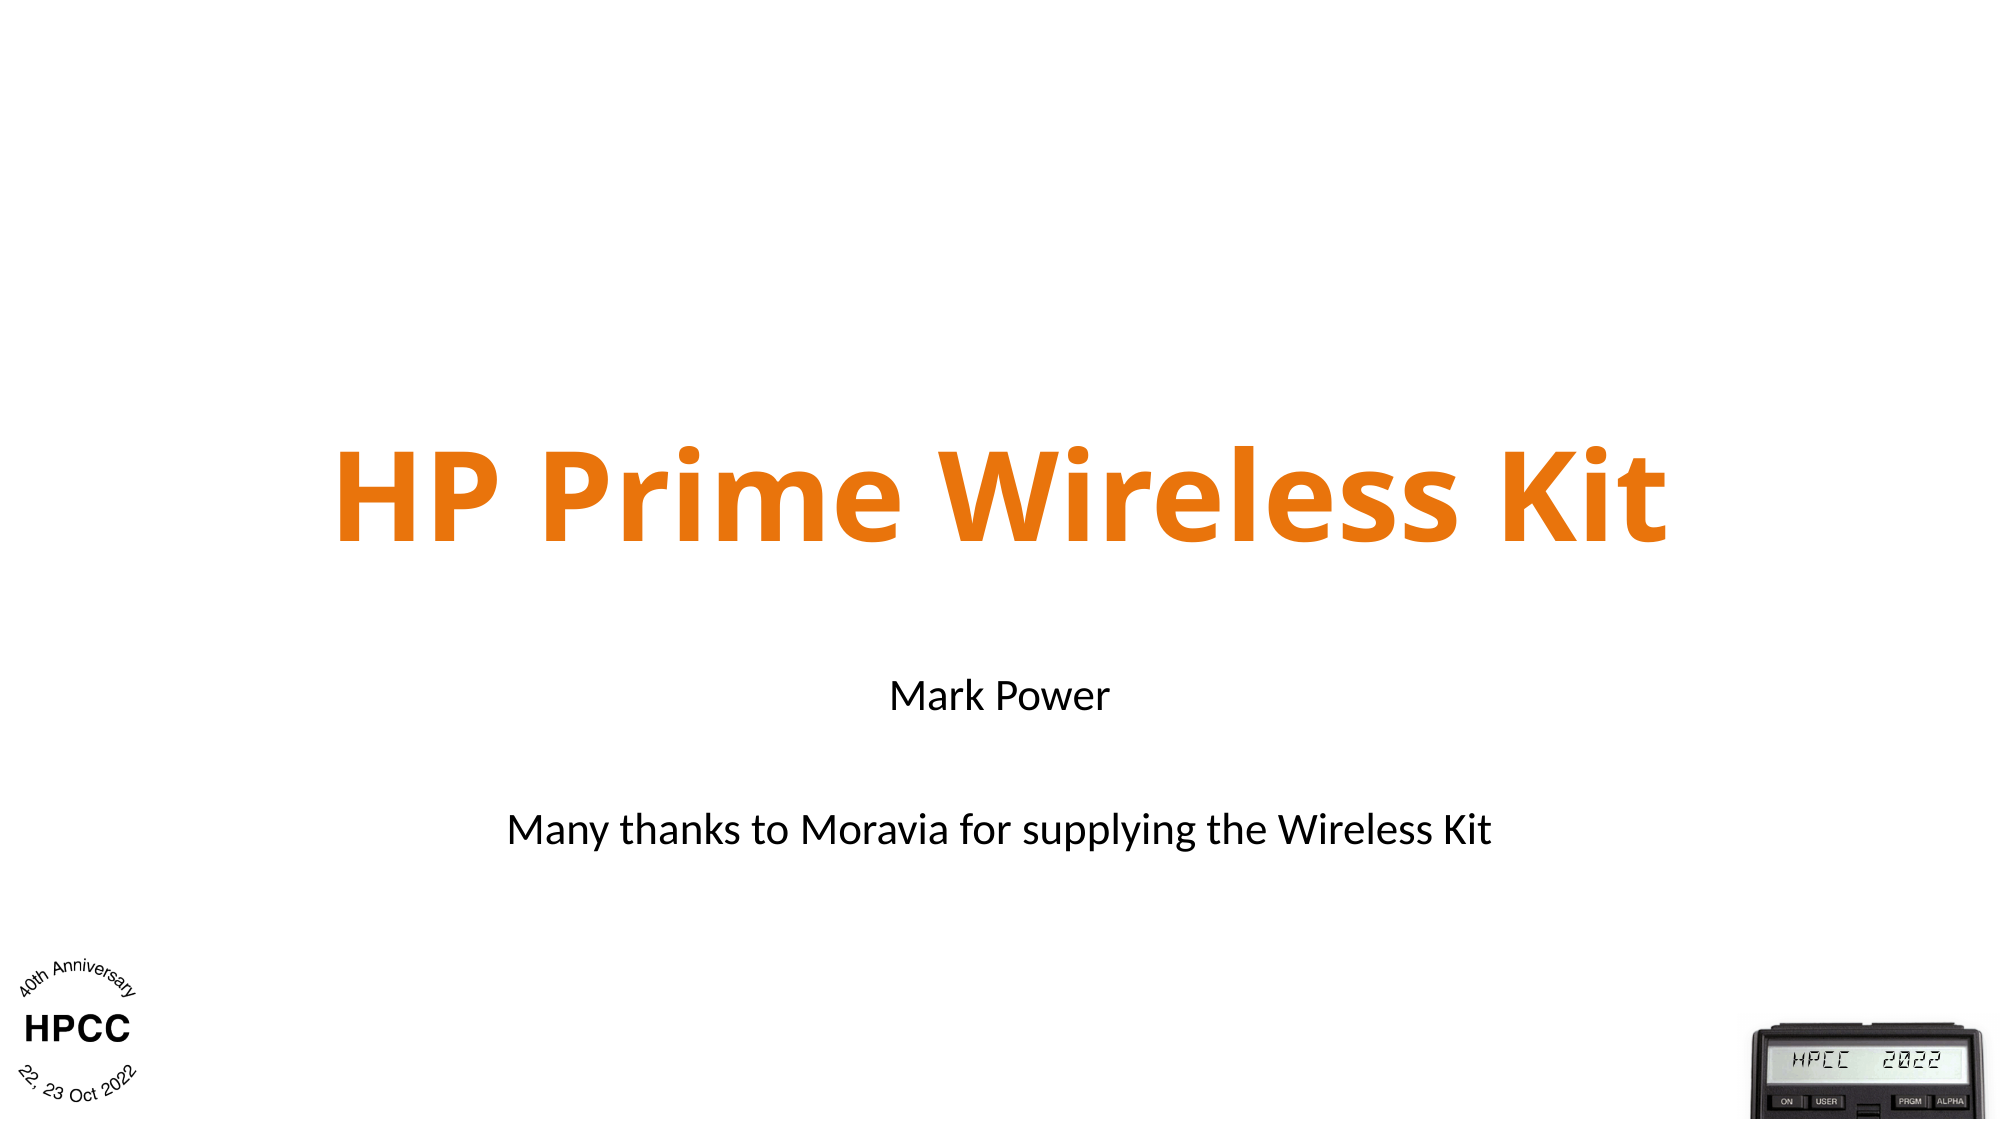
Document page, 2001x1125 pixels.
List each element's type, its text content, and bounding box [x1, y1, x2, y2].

picture [17, 957, 138, 1104]
subtitle Mark Power Many thanks to Moravia for supplying the Wireless Kit [249, 590, 1750, 863]
title HP Prime Wireless Kit [249, 184, 1750, 576]
picture [1737, 1013, 2000, 1119]
